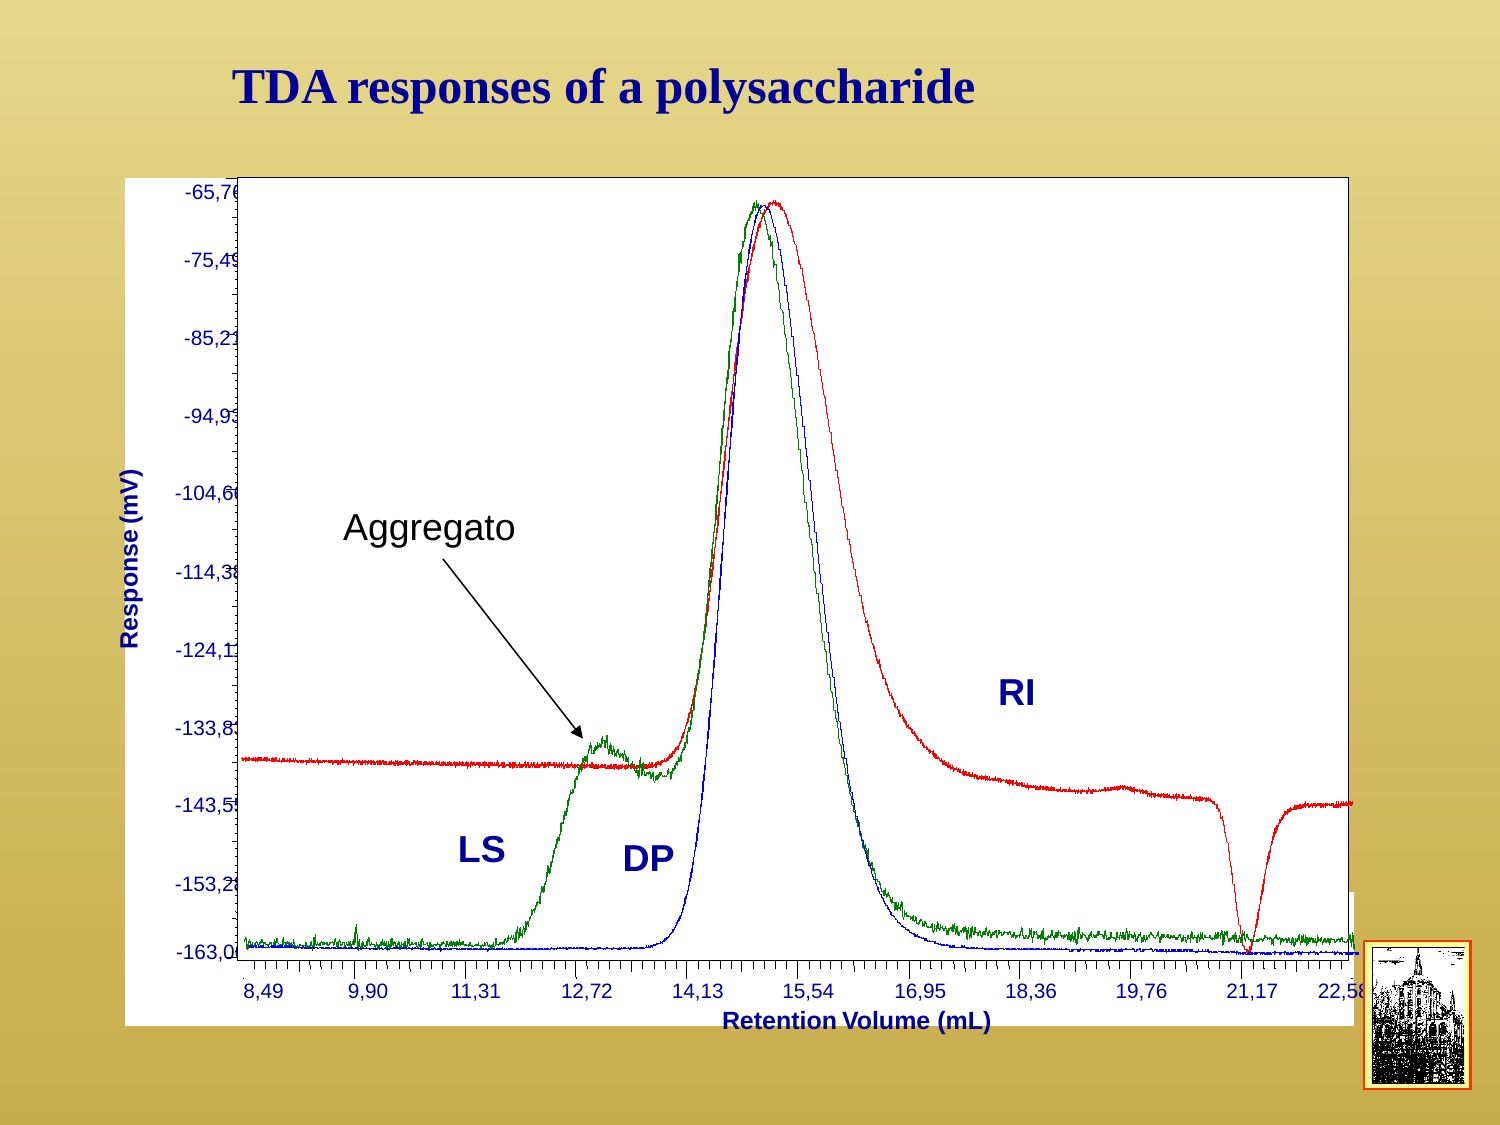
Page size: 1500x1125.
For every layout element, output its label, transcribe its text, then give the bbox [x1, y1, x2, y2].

text_box TDA responses of a polysaccharide [217, 46, 1003, 121]
text_box [687, 961, 797, 1004]
text_box 8,49 [243, 978, 294, 1004]
text_box [125, 137, 1354, 892]
text_box 16,95 [888, 978, 947, 1004]
text_box DP [608, 826, 690, 886]
text_box Response (mV) [112, 163, 143, 650]
text_box [644, 684, 696, 776]
text_box [864, 844, 1355, 950]
text_box [798, 961, 909, 1004]
text_box -85,21 [183, 324, 237, 350]
text_box [125, 892, 722, 1026]
text_box [241, 757, 579, 773]
text_box -104,66 [174, 479, 237, 505]
text_box [442, 558, 583, 739]
text_box 22,58 [1312, 978, 1359, 1004]
text_box 18,36 [999, 978, 1057, 1004]
text_box 14,13 [666, 978, 724, 1004]
text_box -153,28 [174, 870, 237, 896]
text_box [767, 200, 1353, 939]
text_box 11,31 [445, 978, 502, 1004]
text_box -124,11 [175, 636, 237, 662]
text_box LS [443, 817, 521, 877]
text_box -65,76 [184, 178, 237, 204]
text_box 15,54 [776, 978, 835, 1004]
text_box -94,93 [183, 402, 237, 428]
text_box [1364, 940, 1471, 1090]
text_box [1349, 892, 1354, 938]
text_box [244, 200, 759, 950]
text_box Retention Volume (mL) [722, 1004, 992, 1035]
text_box RI [983, 660, 1051, 720]
text_box 19,76 [1109, 978, 1168, 1004]
text_box -143,55 [174, 791, 237, 817]
text_box [910, 955, 1354, 1026]
text_box [125, 178, 237, 892]
text_box -133,83 [174, 714, 237, 740]
text_box [237, 177, 1349, 961]
text_box 9,90 [336, 978, 389, 1004]
text_box -163,00 [176, 938, 247, 964]
text_box 12,72 [555, 978, 613, 1004]
text_box Aggregato [328, 495, 555, 556]
text_box [248, 205, 1359, 955]
text_box -114,38 [175, 558, 237, 584]
text_box 21,17 [1220, 978, 1279, 1004]
text_box -75,49 [183, 246, 237, 272]
